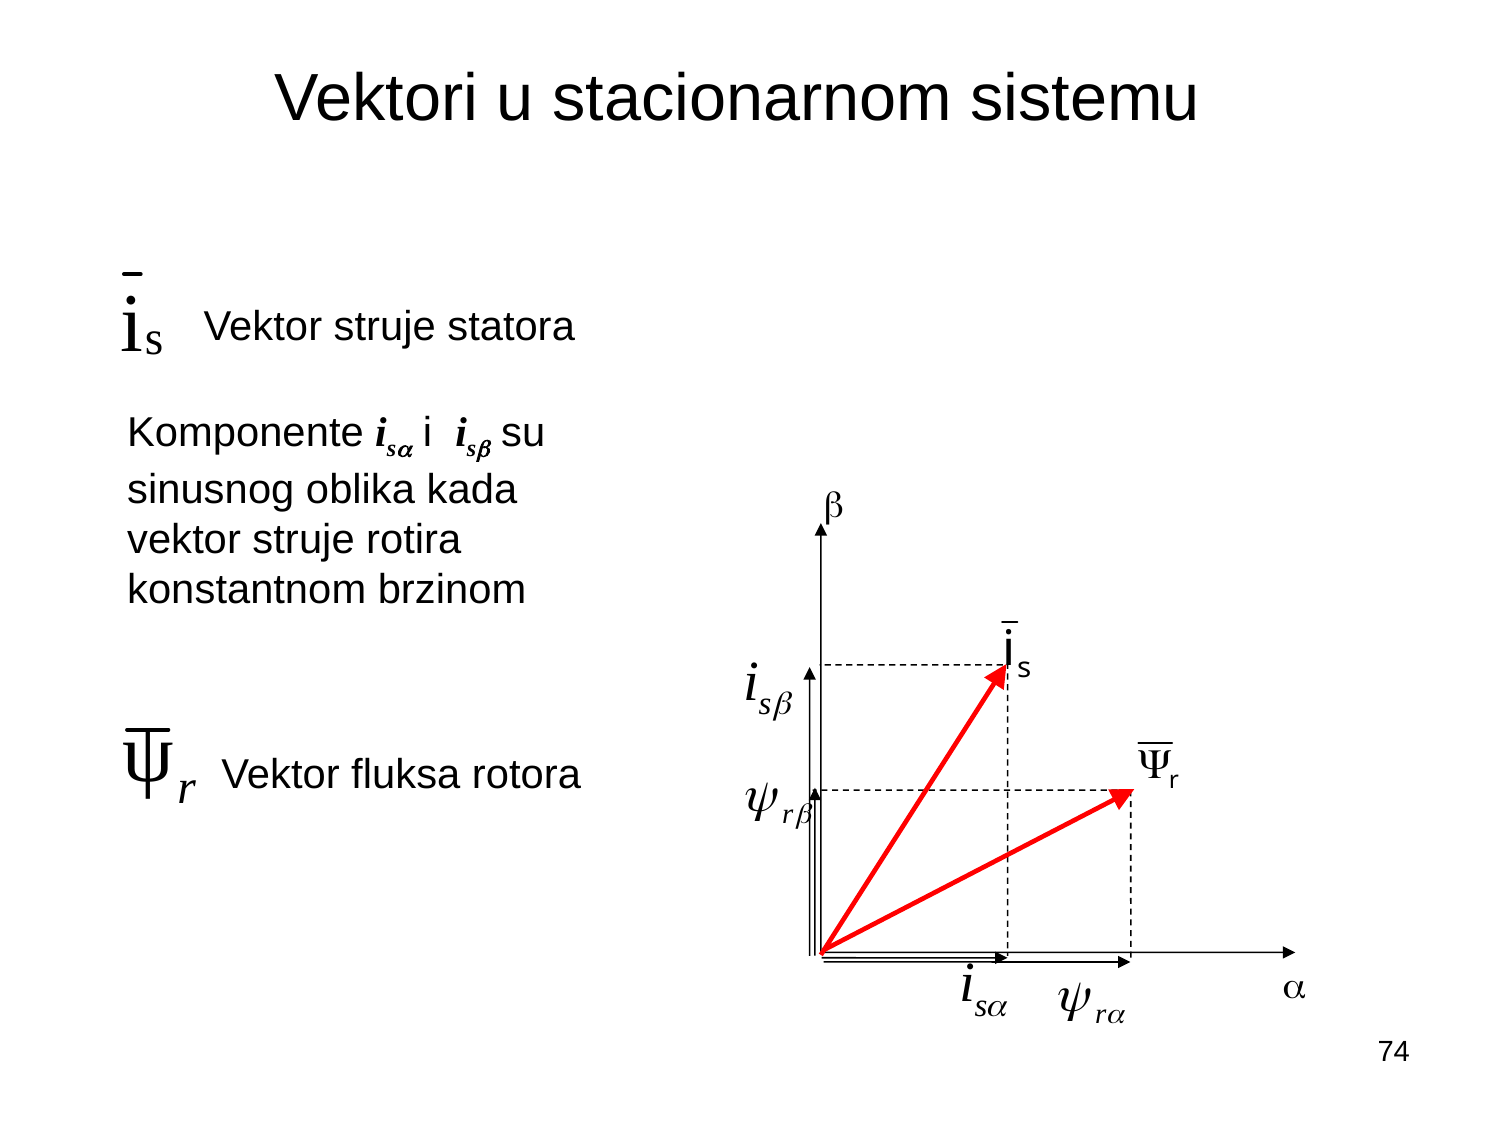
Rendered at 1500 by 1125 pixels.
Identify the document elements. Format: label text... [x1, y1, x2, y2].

title Vektori u stacionarnom sistemu [100, 0, 1376, 188]
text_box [742, 764, 822, 956]
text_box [820, 611, 1041, 732]
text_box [822, 732, 1188, 951]
text_box Komponente is i is su sinusnog oblika kada vektor struje rotira konstantnom brzinom [112, 397, 621, 619]
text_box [738, 646, 810, 767]
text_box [808, 472, 860, 652]
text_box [111, 255, 615, 370]
slide_number 74 [1074, 1024, 1426, 1103]
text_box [821, 948, 1016, 962]
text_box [111, 703, 680, 818]
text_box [823, 961, 1135, 1033]
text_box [1135, 952, 1322, 1015]
